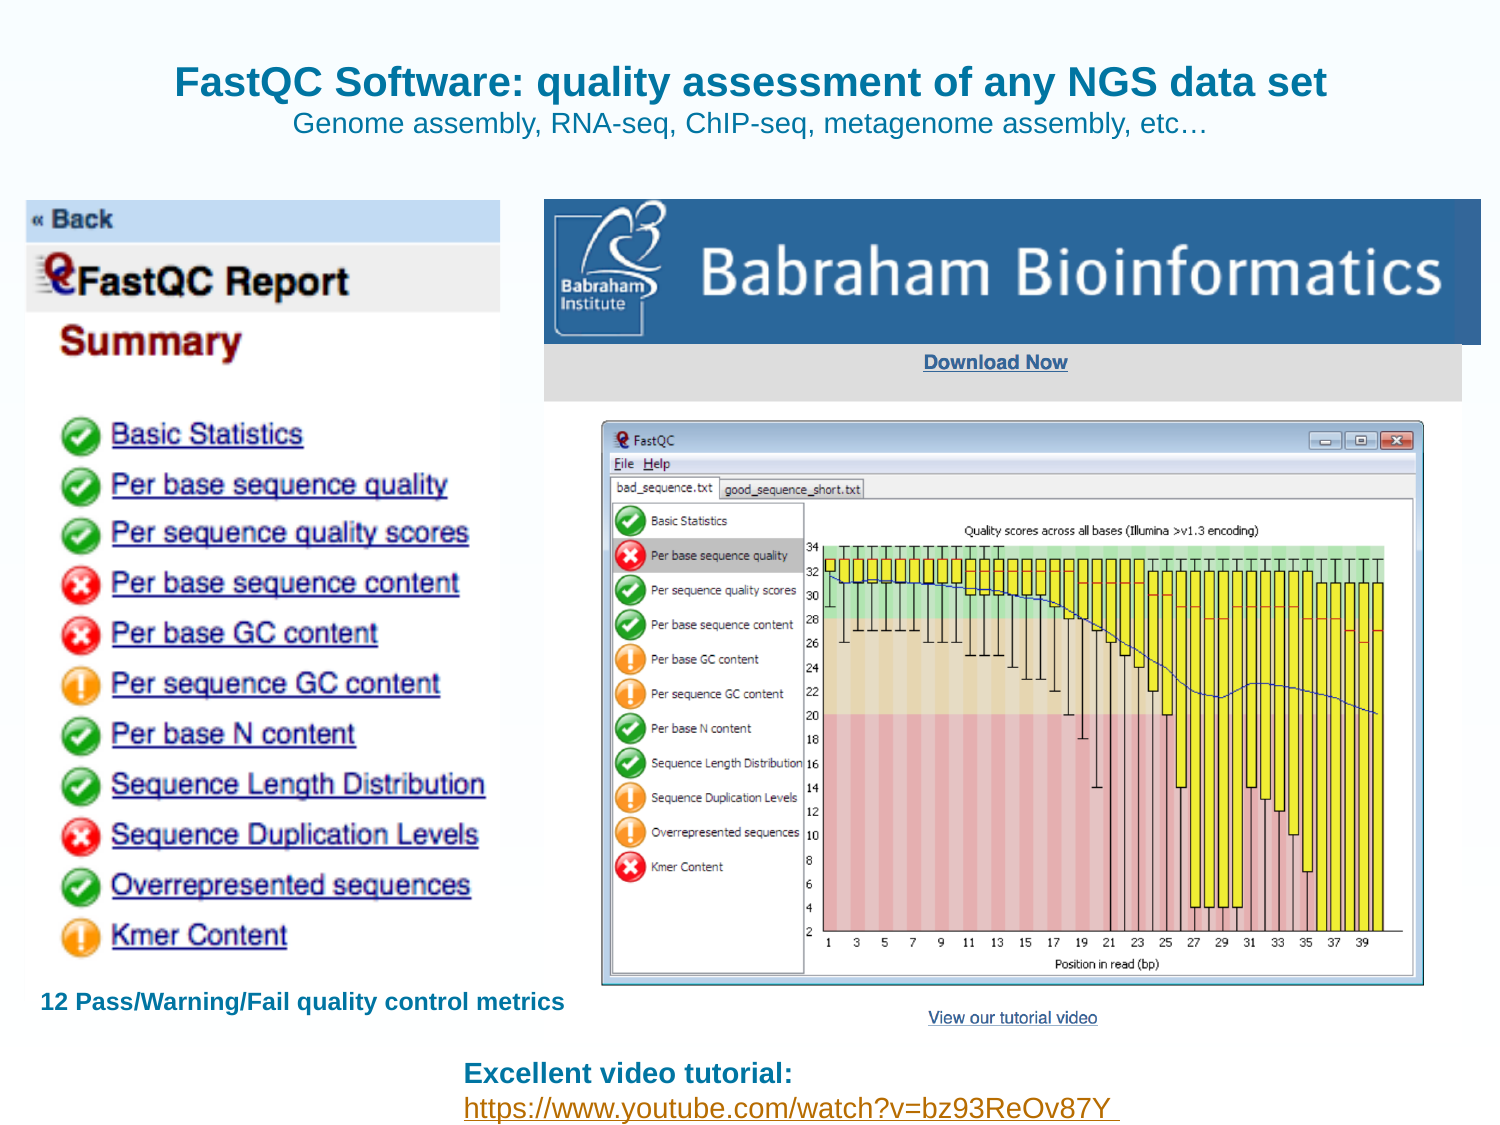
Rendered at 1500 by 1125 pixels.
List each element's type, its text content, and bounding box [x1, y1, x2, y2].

text_box Excellent video tutorial: https://www.youtube.com/watch?v=bz93ReOv87Y [448, 1046, 1472, 1097]
text_box FastQC Software: quality assessment of any NGS data set Genome assembly, RNA-seq, ChIP-seq, metagenome assembly, etc… [155, 46, 1348, 148]
text_box 12 Pass/Warning/Fail quality control metrics [25, 978, 538, 1024]
picture [543, 199, 1481, 1043]
picture [24, 199, 501, 1001]
